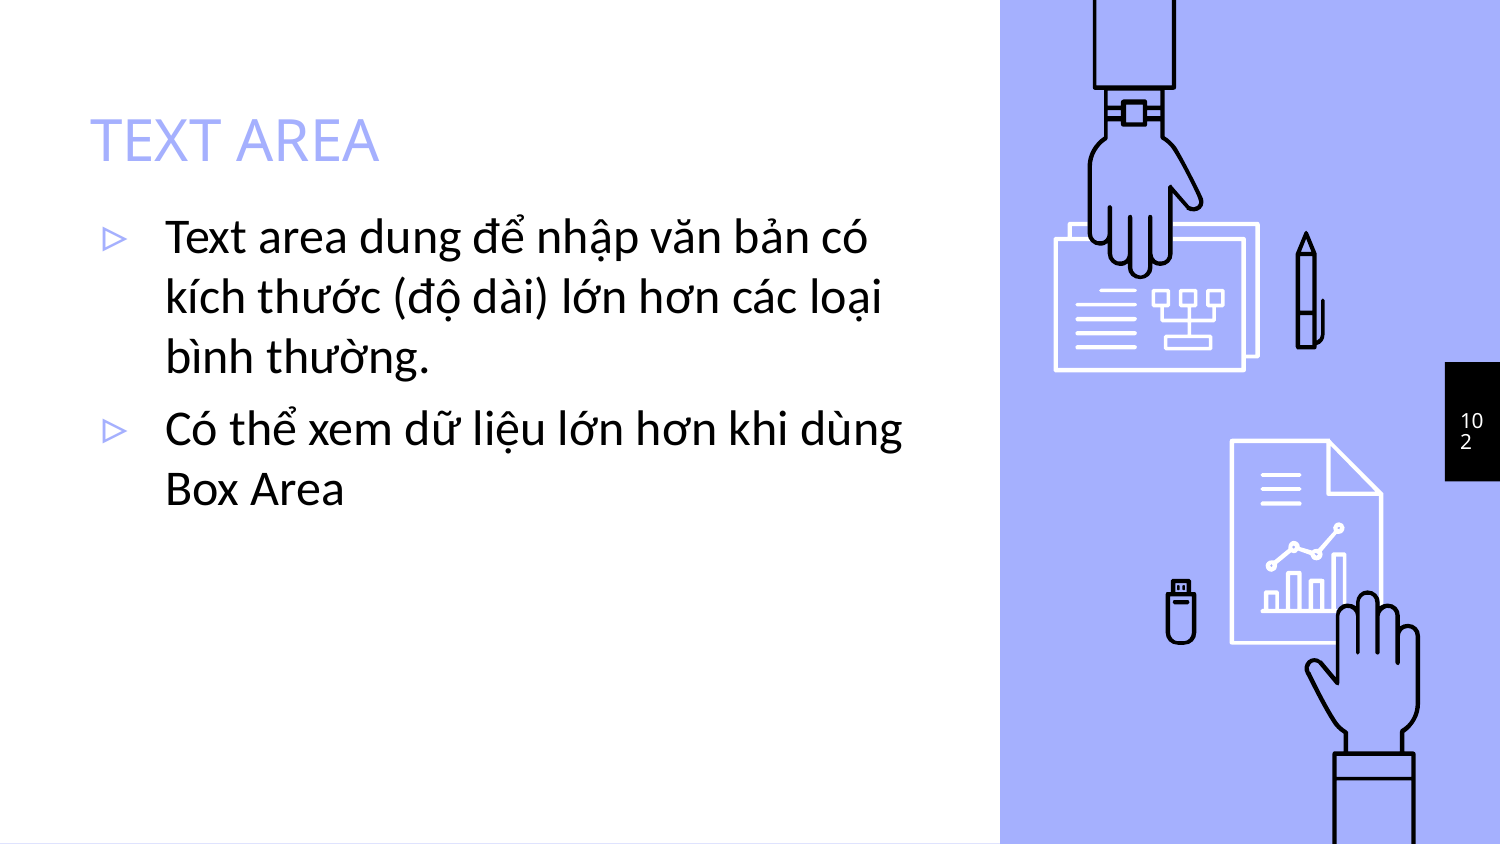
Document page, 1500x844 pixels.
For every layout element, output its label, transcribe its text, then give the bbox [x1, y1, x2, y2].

slide_number 102 [1444, 362, 1500, 482]
title TEXT AREA [75, 30, 967, 188]
list Text area dung để nhập văn bản có kích thước (độ dài) lớn hơn các loại bình thường. Có thể xem dữ liệu lớn hơn khi dùng Box Area [75, 188, 967, 794]
